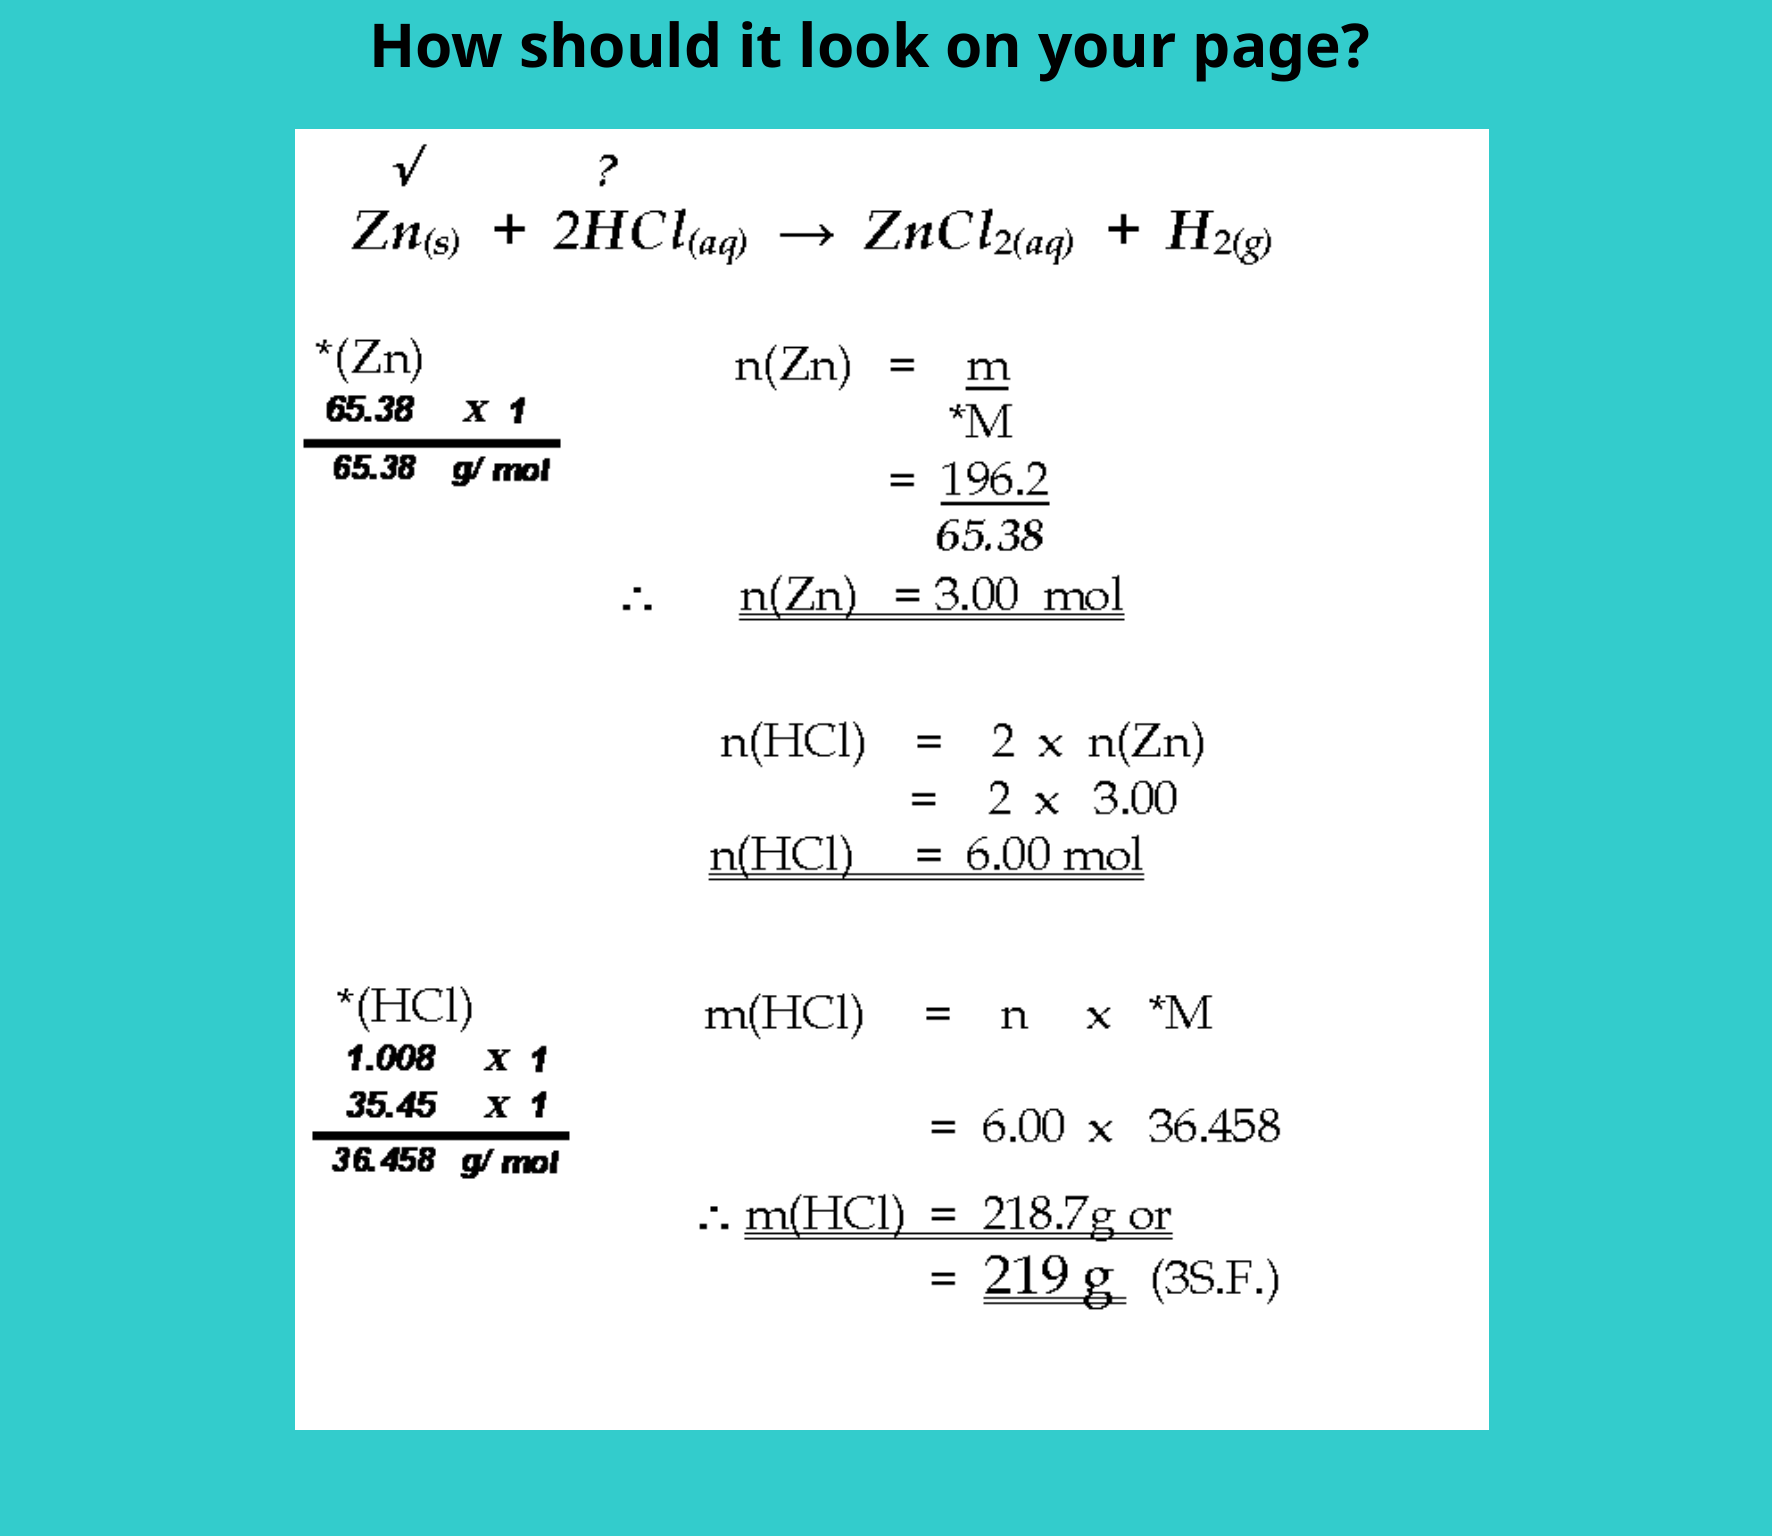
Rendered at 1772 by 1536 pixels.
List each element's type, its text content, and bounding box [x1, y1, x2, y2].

text_box How should it look on your page? [354, 0, 1690, 88]
picture [295, 129, 1489, 1430]
